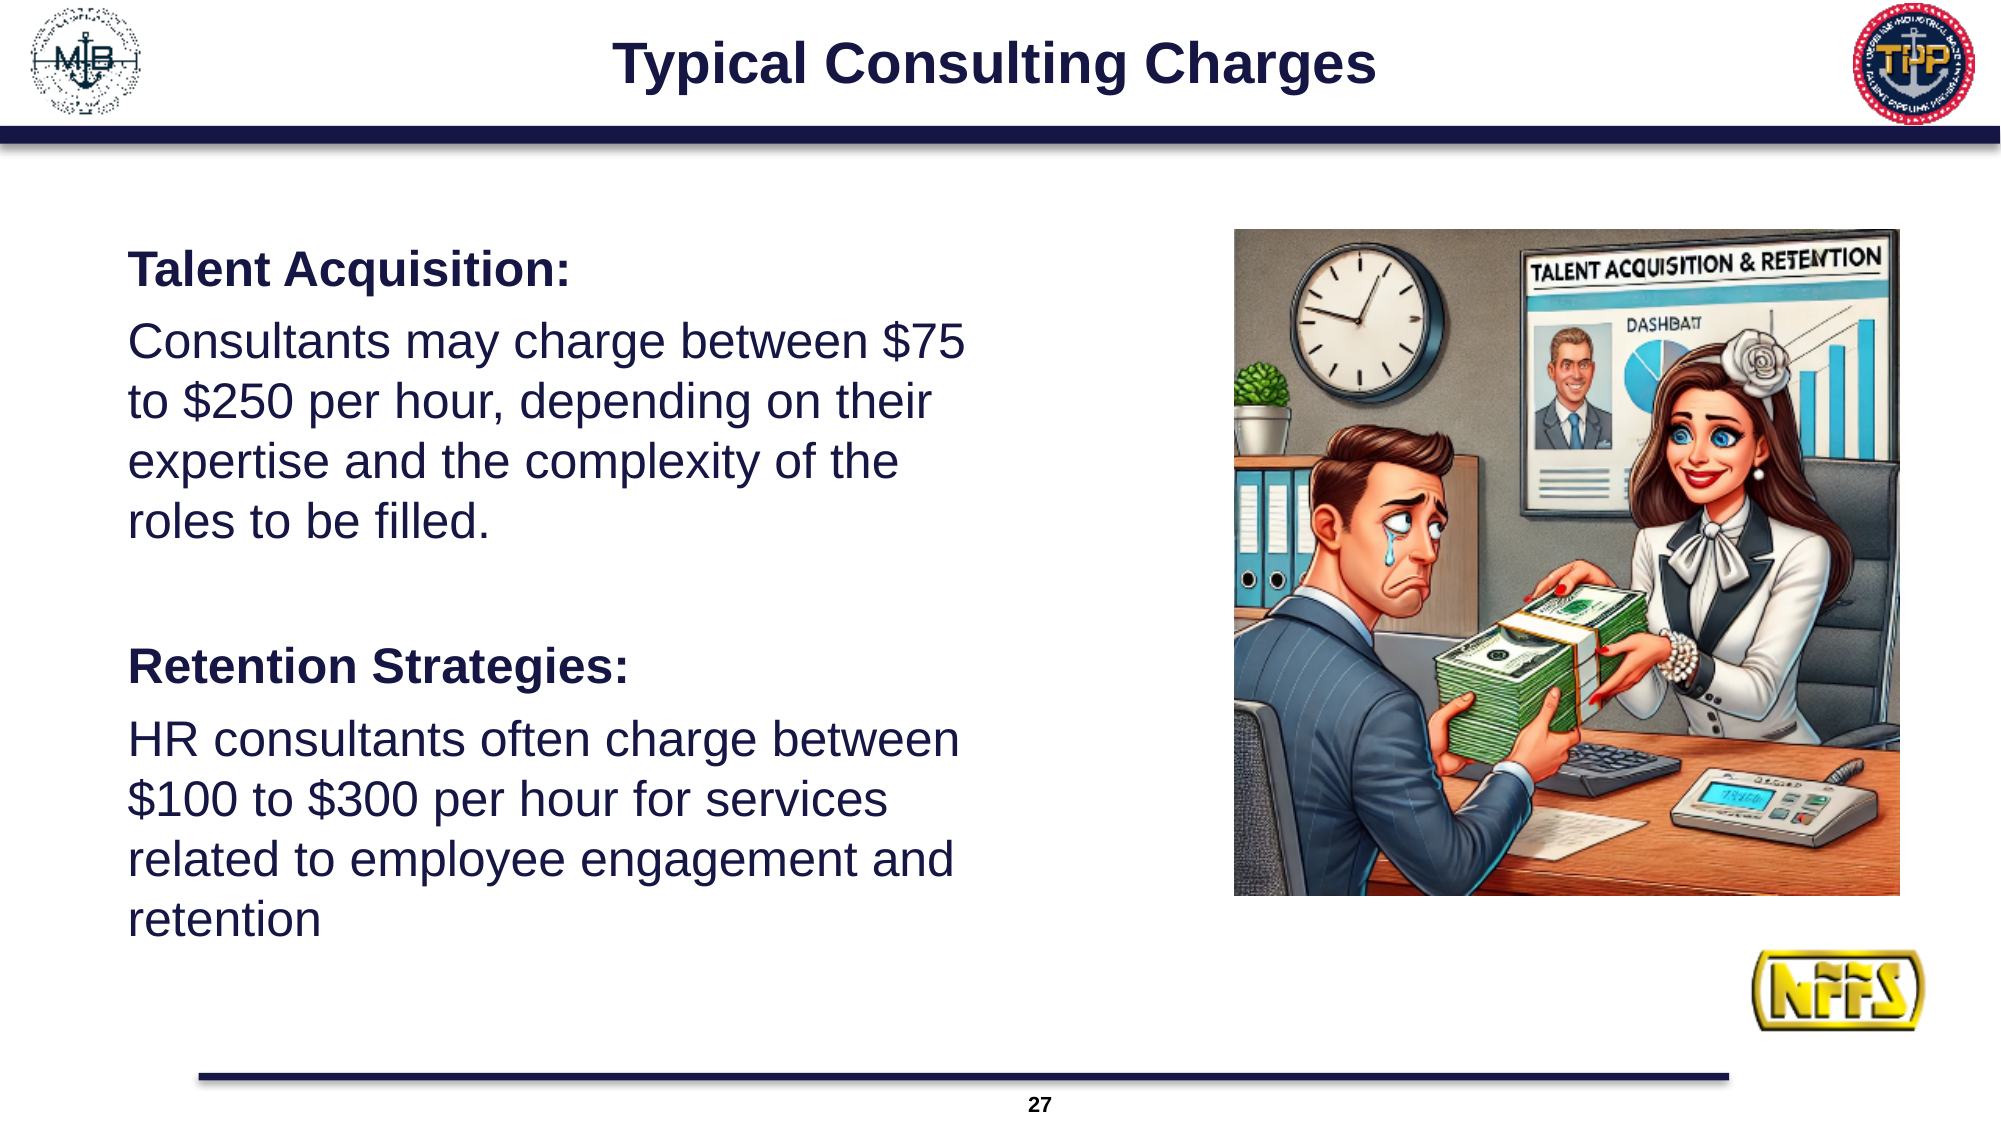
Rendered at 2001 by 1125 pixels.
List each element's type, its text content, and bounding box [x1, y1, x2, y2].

picture [1748, 949, 1930, 1033]
title Typical Consulting Charges [173, 22, 1818, 111]
picture [1853, 3, 1975, 125]
list Talent Acquisition: Consultants may charge between $75 to $250 per hour, depending on their expertise and the complexity of the roles to be filled. Retention Strategies: HR consultants often charge between $100 to $300 per hour for services related to employee engagement and retention [99, 155, 984, 1087]
picture [25, 0, 147, 124]
picture [1234, 229, 1901, 896]
slide_number 27 [924, 1078, 1156, 1125]
